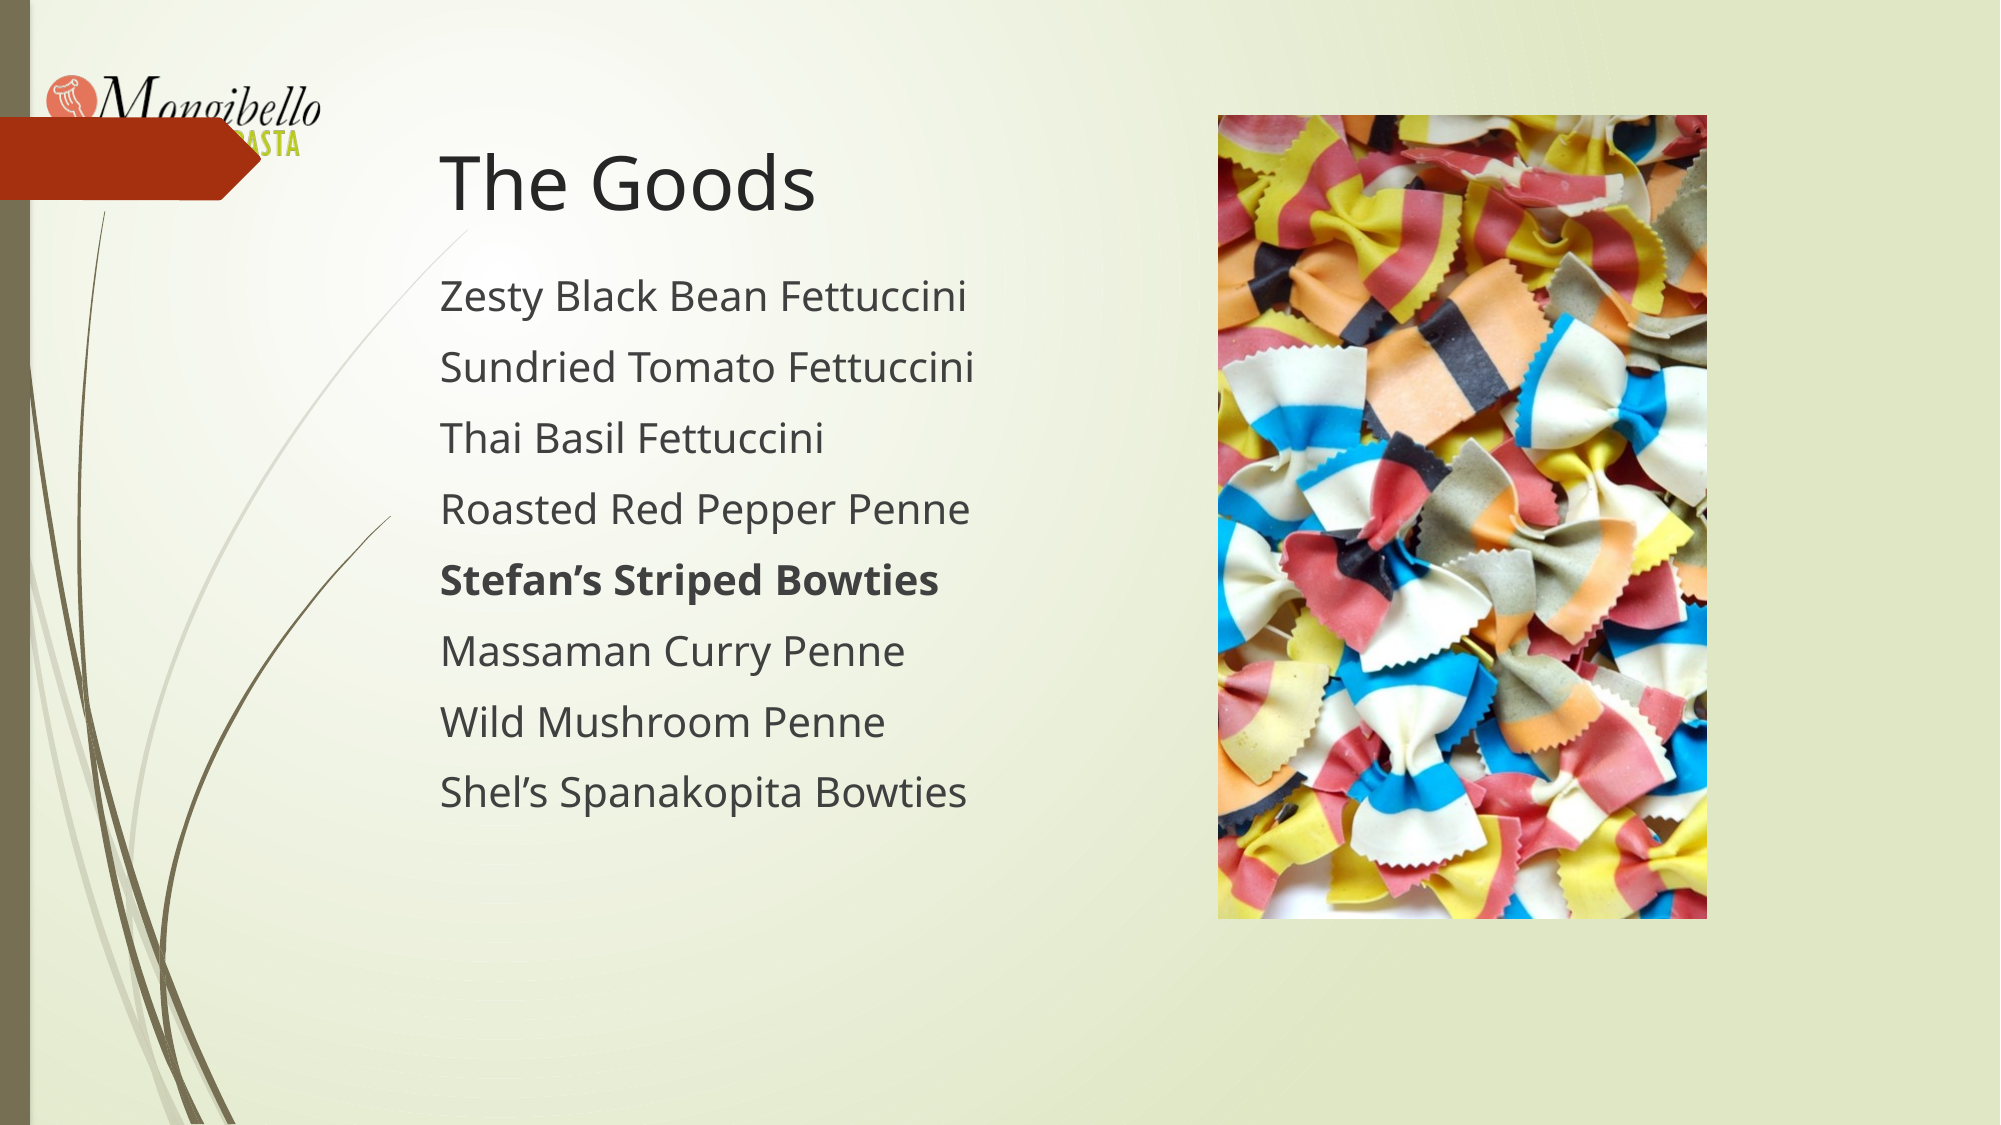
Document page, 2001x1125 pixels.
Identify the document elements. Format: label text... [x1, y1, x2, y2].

picture [46, 31, 356, 191]
list Zesty Black Bean Fettuccini Sundried Tomato Fettuccini Thai Basil Fettuccini Roasted Red Pepper Penne Stefan’s Striped Bowties Massaman Curry Penne Wild Mushroom Penne Shel’s Spanakopita Bowties [424, 262, 1000, 962]
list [1217, 115, 1707, 919]
title The Goods [424, 73, 1000, 234]
